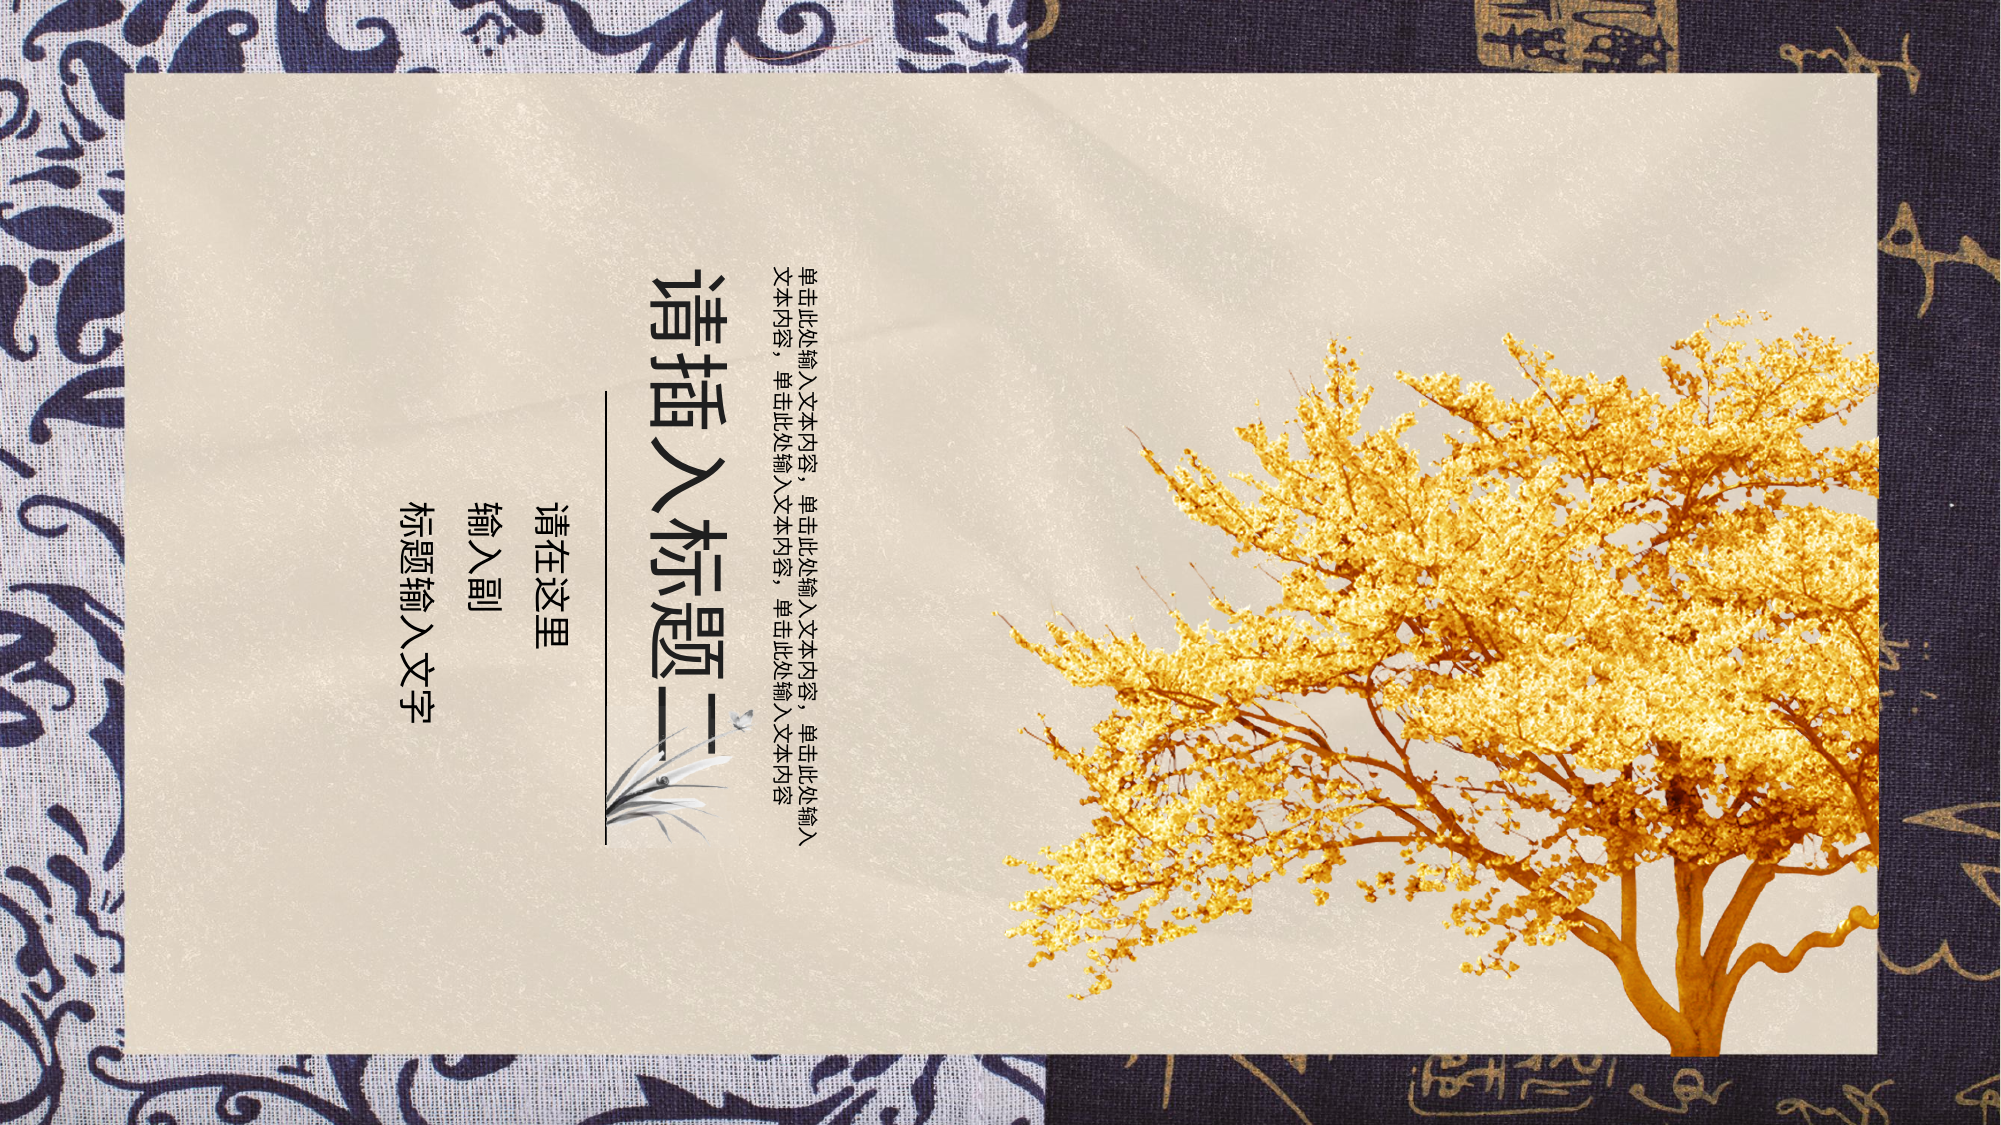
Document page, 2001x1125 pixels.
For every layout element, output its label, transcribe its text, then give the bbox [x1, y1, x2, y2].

text_box 请在这里 输入副 标题输入文字 [371, 486, 433, 865]
picture [0, 0, 2000, 1125]
